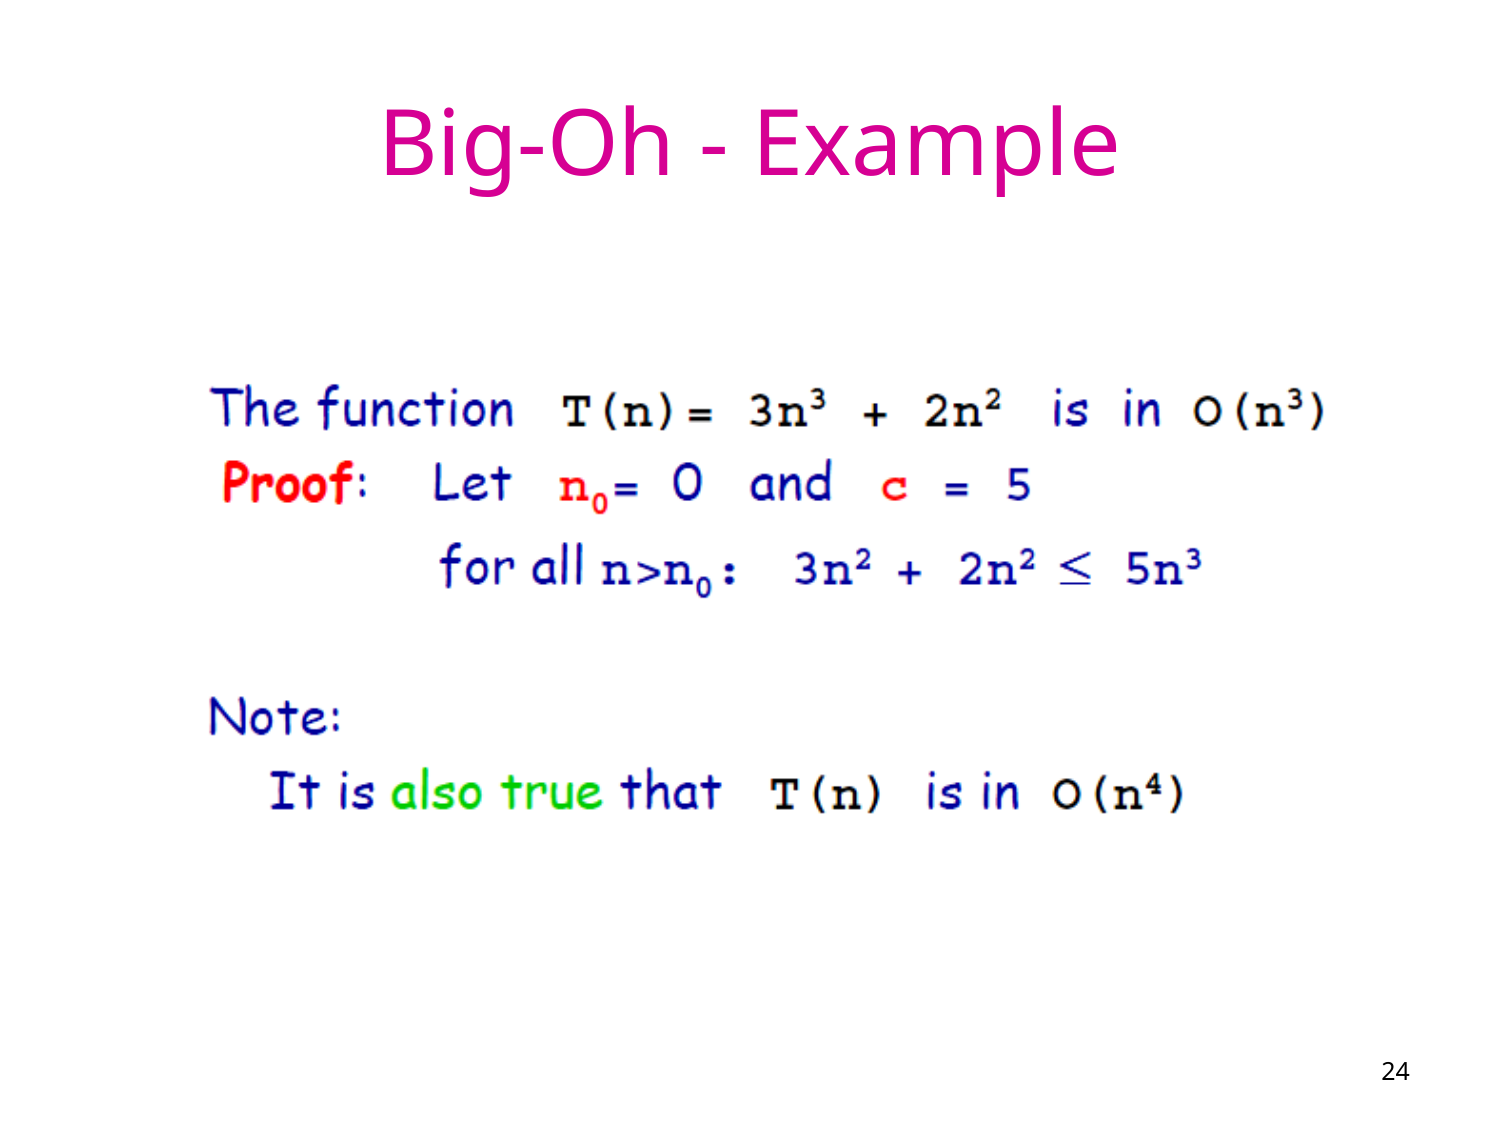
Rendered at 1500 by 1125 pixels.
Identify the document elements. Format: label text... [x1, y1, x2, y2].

slide_number 24 [1074, 1042, 1425, 1103]
title Big-Oh - Example [75, 45, 1425, 233]
picture [206, 380, 1329, 823]
